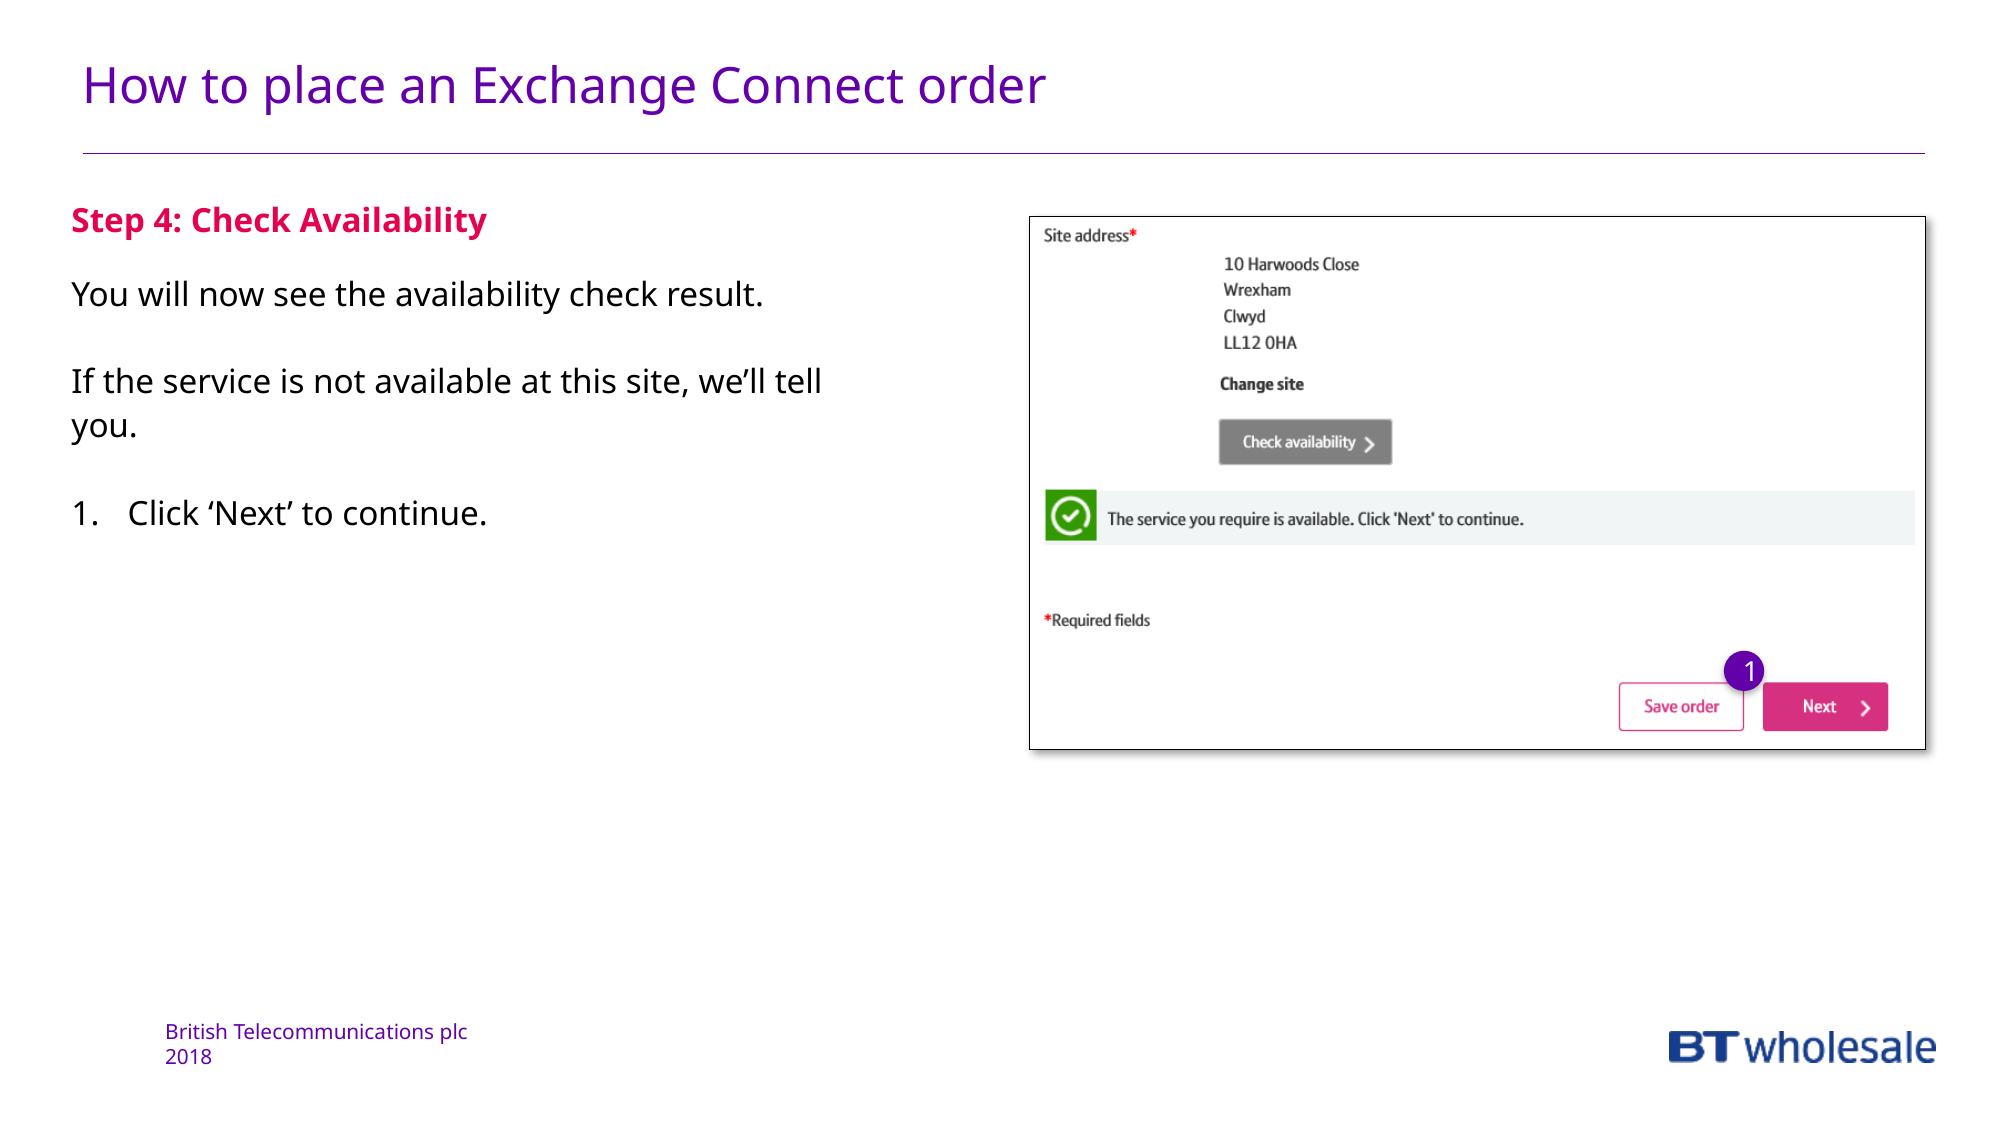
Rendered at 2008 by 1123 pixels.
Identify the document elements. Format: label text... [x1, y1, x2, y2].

list Step 4: Check Availability You will now see the availability check result. If the service is not available at this site, we’ll tell you. Click ‘Next’ to continue. [71, 194, 844, 1123]
title How to place an Exchange Connect order [82, 53, 1926, 124]
picture [1669, 1031, 1936, 1063]
picture [1028, 216, 1926, 751]
